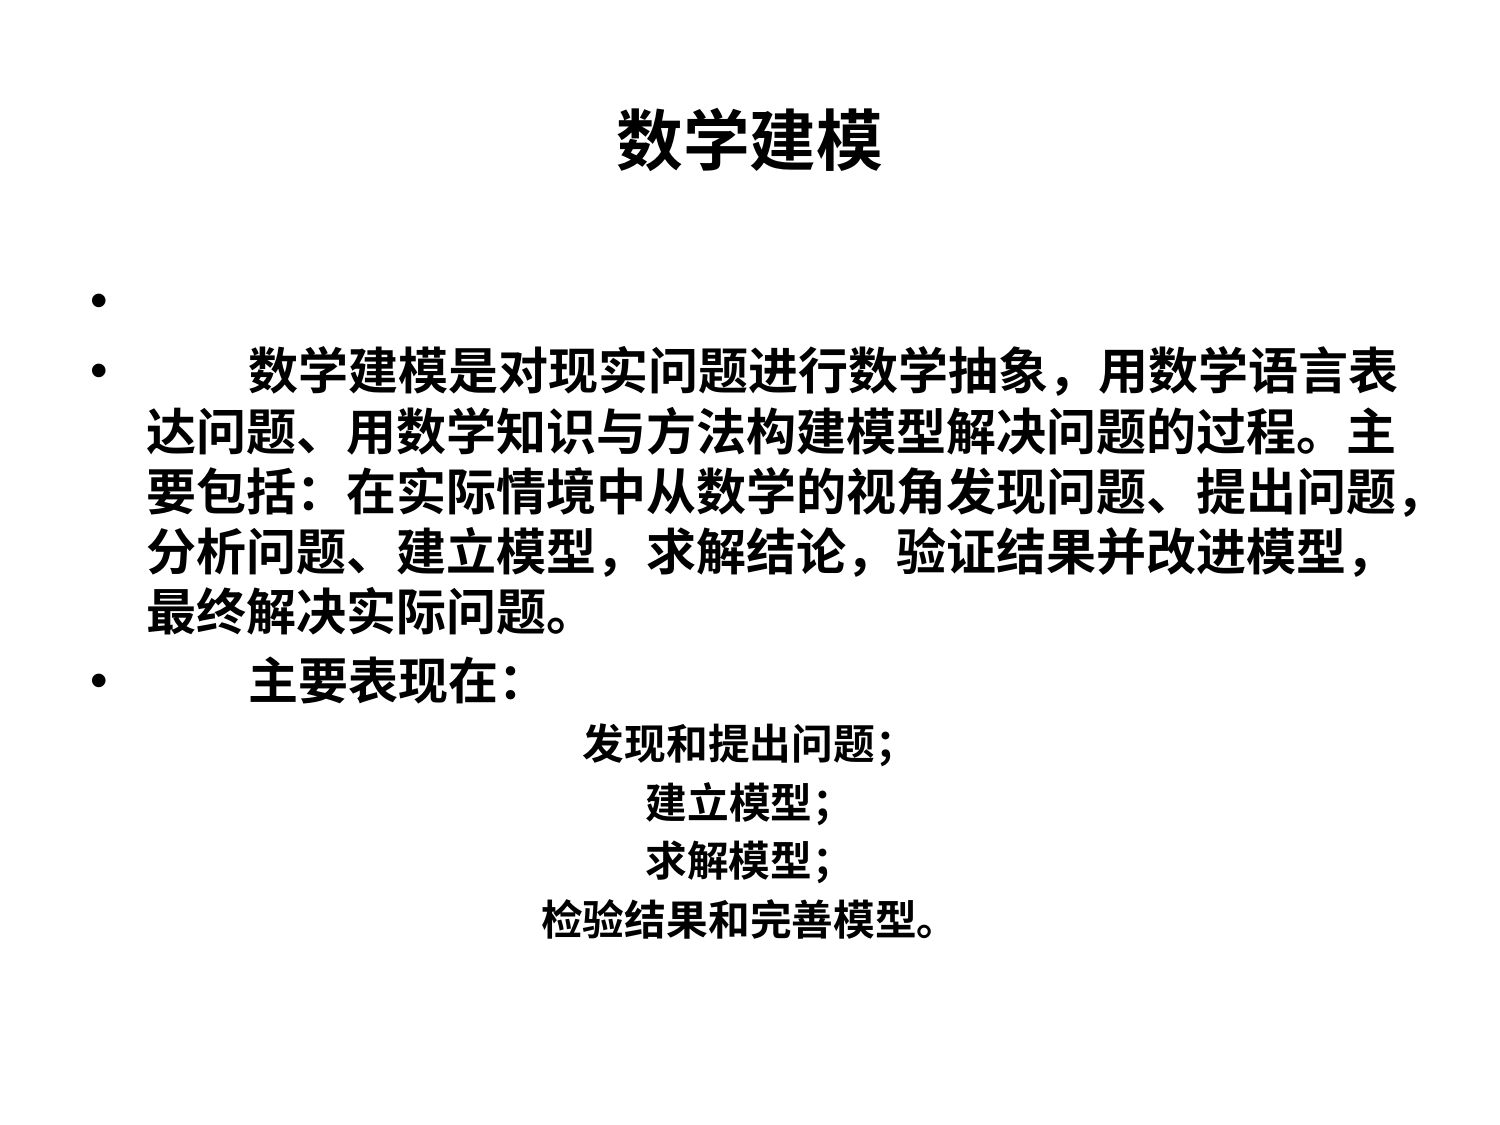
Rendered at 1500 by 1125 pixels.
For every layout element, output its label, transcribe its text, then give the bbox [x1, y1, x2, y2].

title 数学建模 [75, 45, 1425, 233]
list 数学建模是对现实问题进行数学抽象，用数学语言表达问题、用数学知识与方法构建模型解决问题的过程。主要包括：在实际情境中从数学的视角发现问题、提出问题，分析问题、建立模型，求解结论，验证结果并改进模型，最终解决实际问题。 主要表现在： 发现和提出问题； 建立模型； 求解模型； 检验结果和完善模型。 [75, 262, 1425, 1005]
